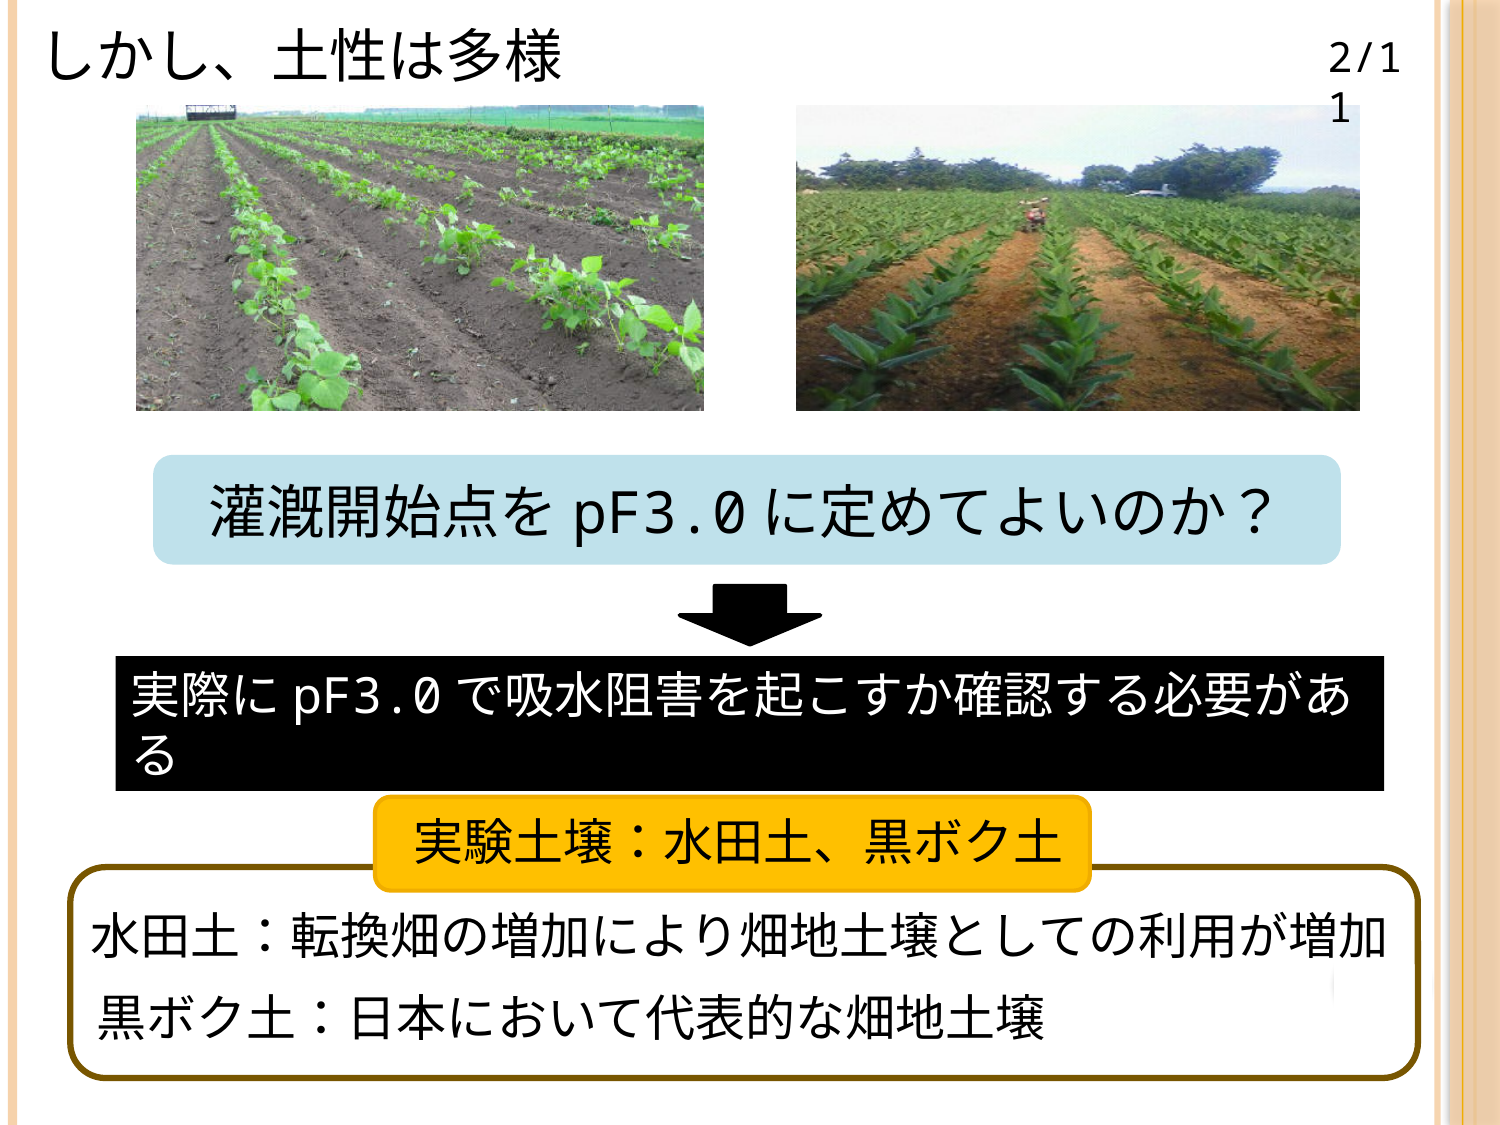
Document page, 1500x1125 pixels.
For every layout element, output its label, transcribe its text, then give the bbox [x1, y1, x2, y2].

picture [796, 104, 1360, 411]
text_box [69, 796, 1425, 1079]
text_box 2/11 [1312, 23, 1430, 139]
text_box [677, 583, 823, 647]
picture [136, 104, 704, 411]
text_box しかし、土性は多様 [23, 11, 621, 97]
text_box 実際にpF3.0で吸水阻害を起こすか確認する必要がある [115, 656, 1385, 791]
text_box 灌漑開始点をpF3.0に定めてよいのか？ [153, 454, 1341, 565]
